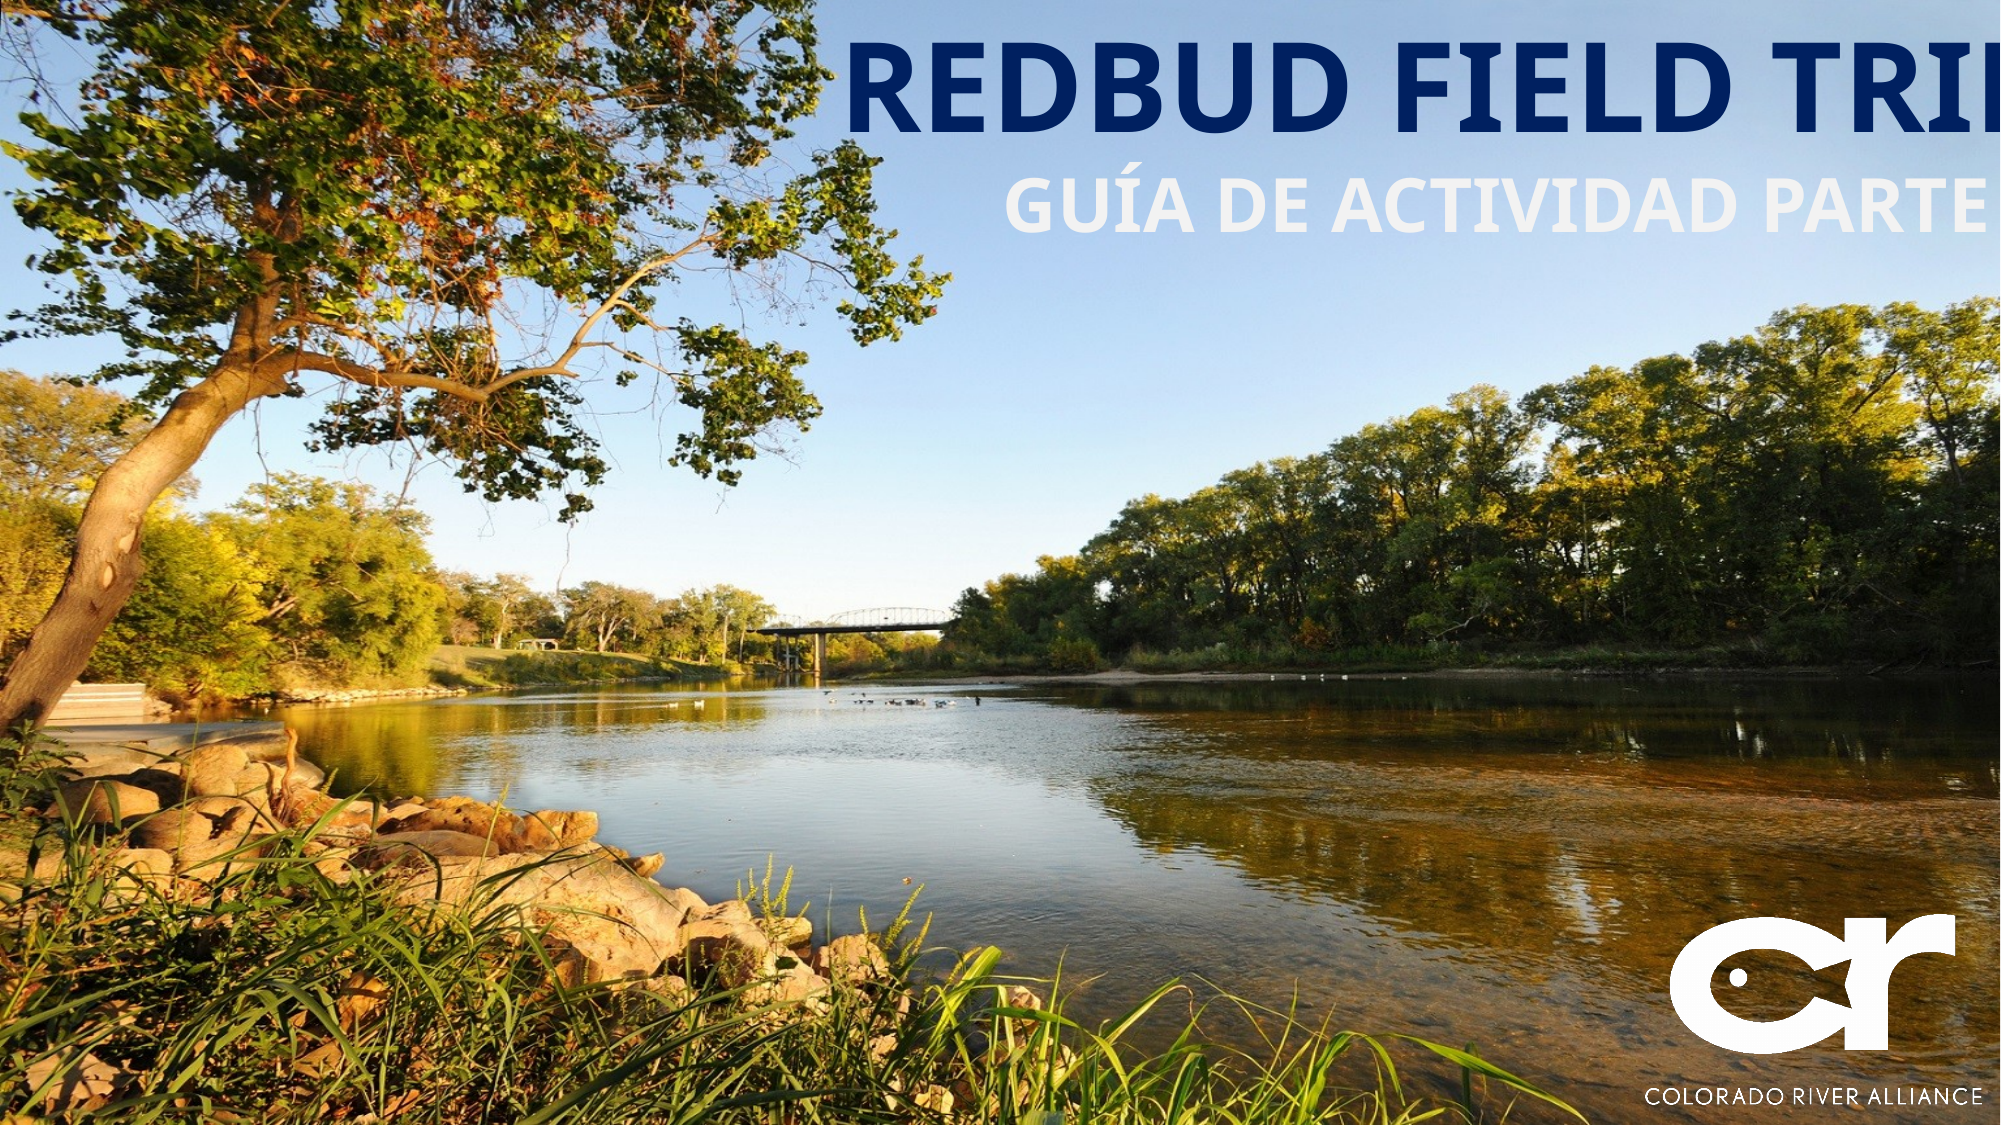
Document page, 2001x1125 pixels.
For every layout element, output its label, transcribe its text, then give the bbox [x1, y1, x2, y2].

picture [0, 0, 2001, 1125]
text_box REDBUD FIELD TRIP GUÍA DE ACTIVIDAD PARTE 3 [824, 0, 2000, 255]
